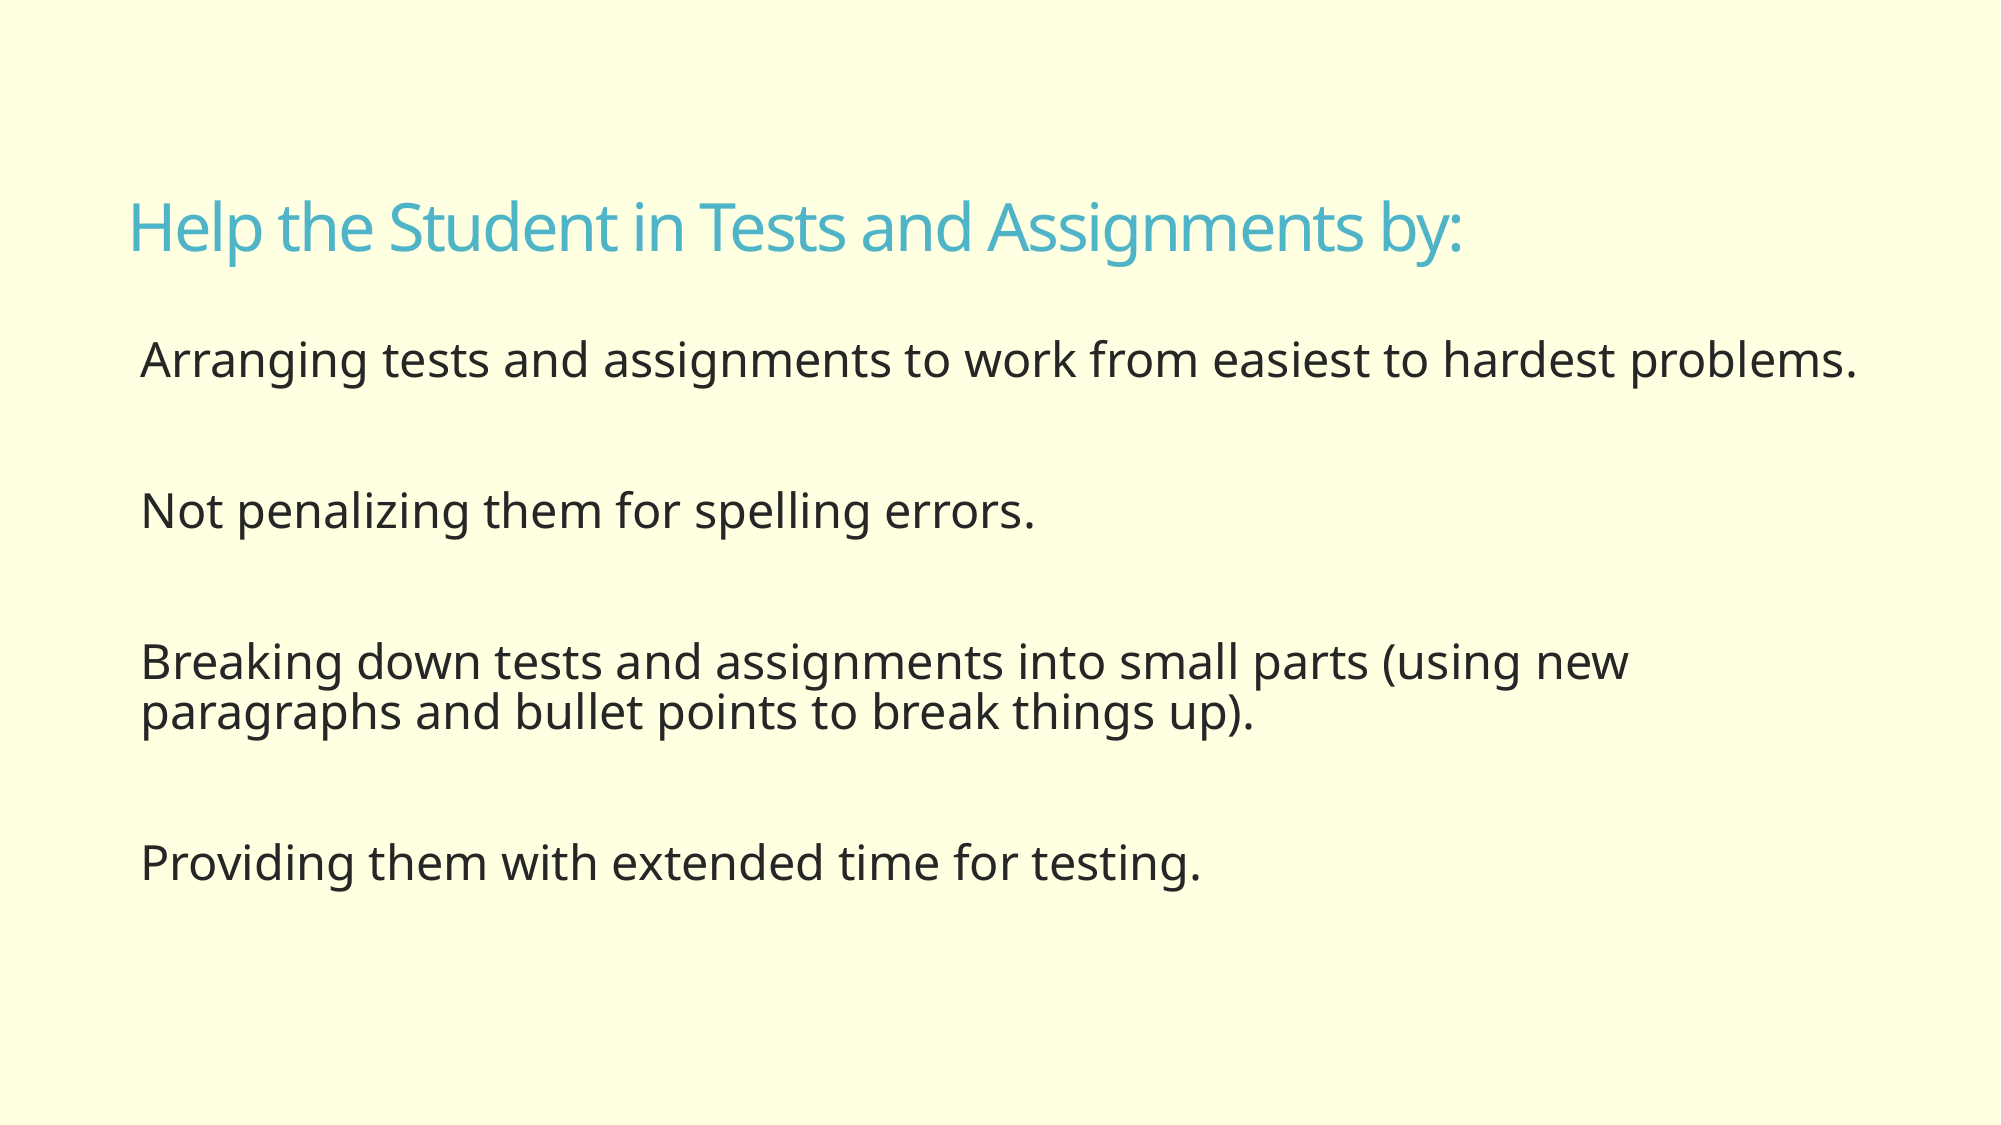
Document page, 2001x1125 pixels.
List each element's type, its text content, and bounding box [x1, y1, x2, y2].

title Help the Student in Tests and Assignments by: [112, 125, 1888, 338]
list Arranging tests and assignments to work from easiest to hardest problems. Not penalizing them for spelling errors. Breaking down tests and assignments into small parts (using new paragraphs and bullet points to break things up). Providing them with extended time for testing. [111, 329, 1876, 948]
